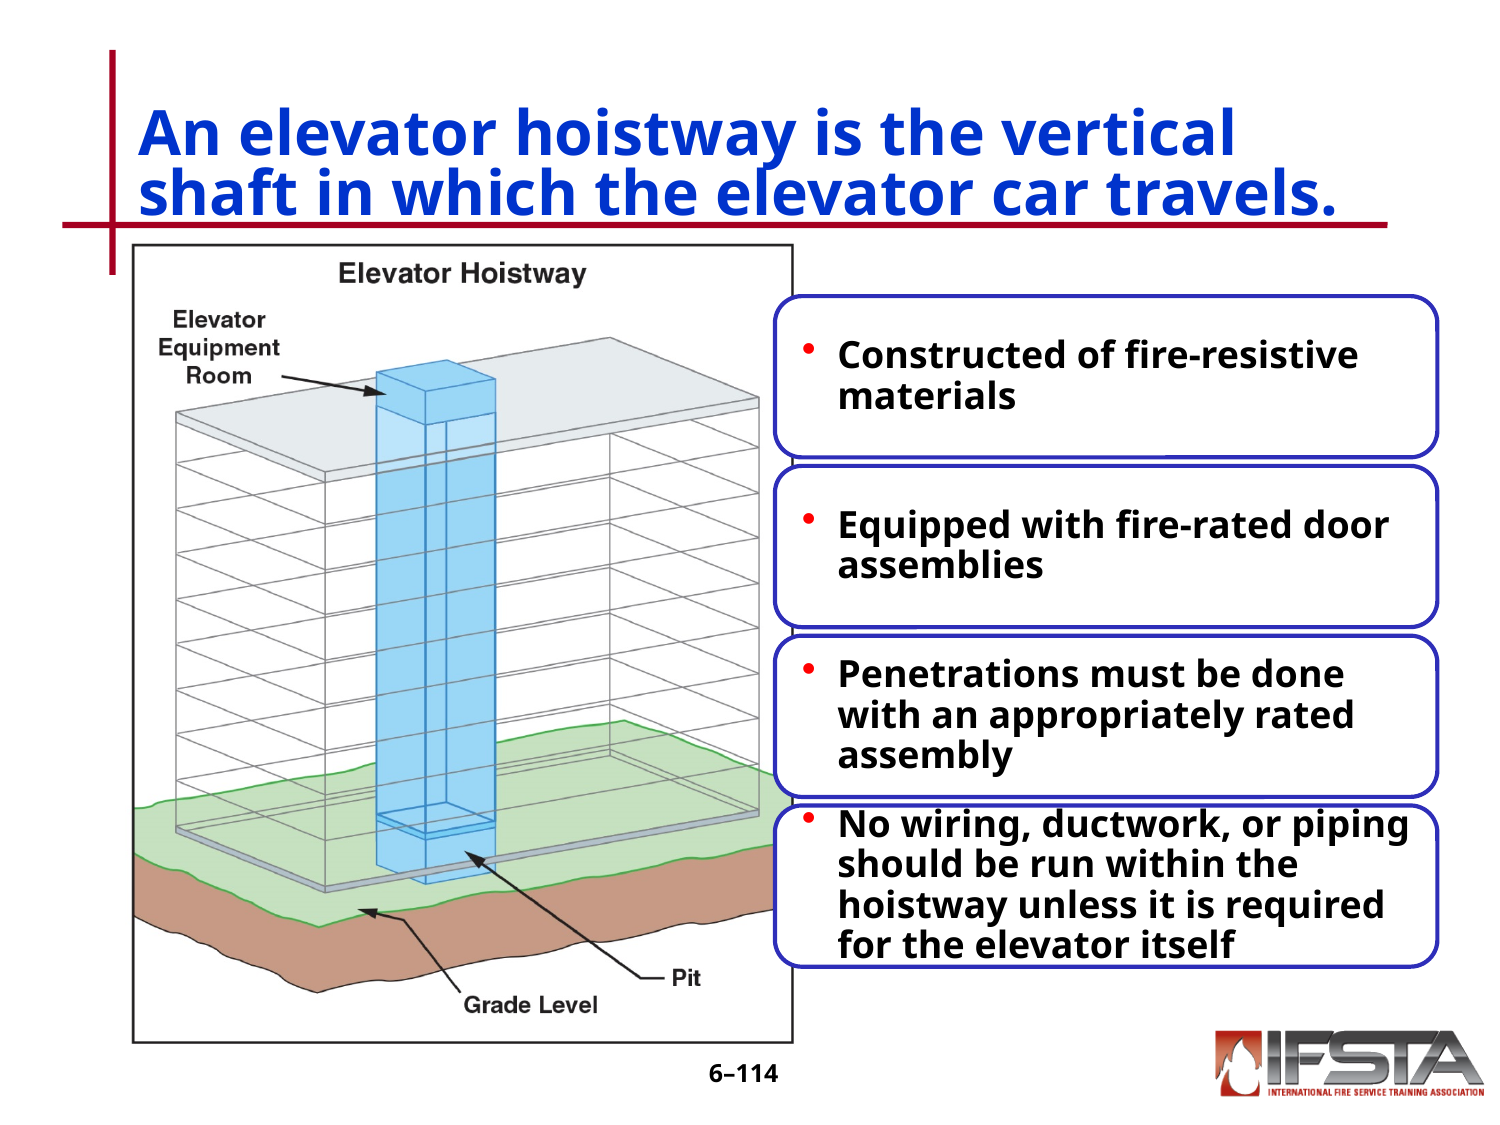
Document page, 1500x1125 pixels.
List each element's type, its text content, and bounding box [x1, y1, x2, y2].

picture [124, 237, 800, 1051]
title An elevator hoistway is the vertical shaft in which the elevator car travels. [123, 99, 1399, 250]
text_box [774, 287, 1438, 976]
slide_number 6–113 [587, 1050, 900, 1125]
picture [1215, 1030, 1485, 1099]
